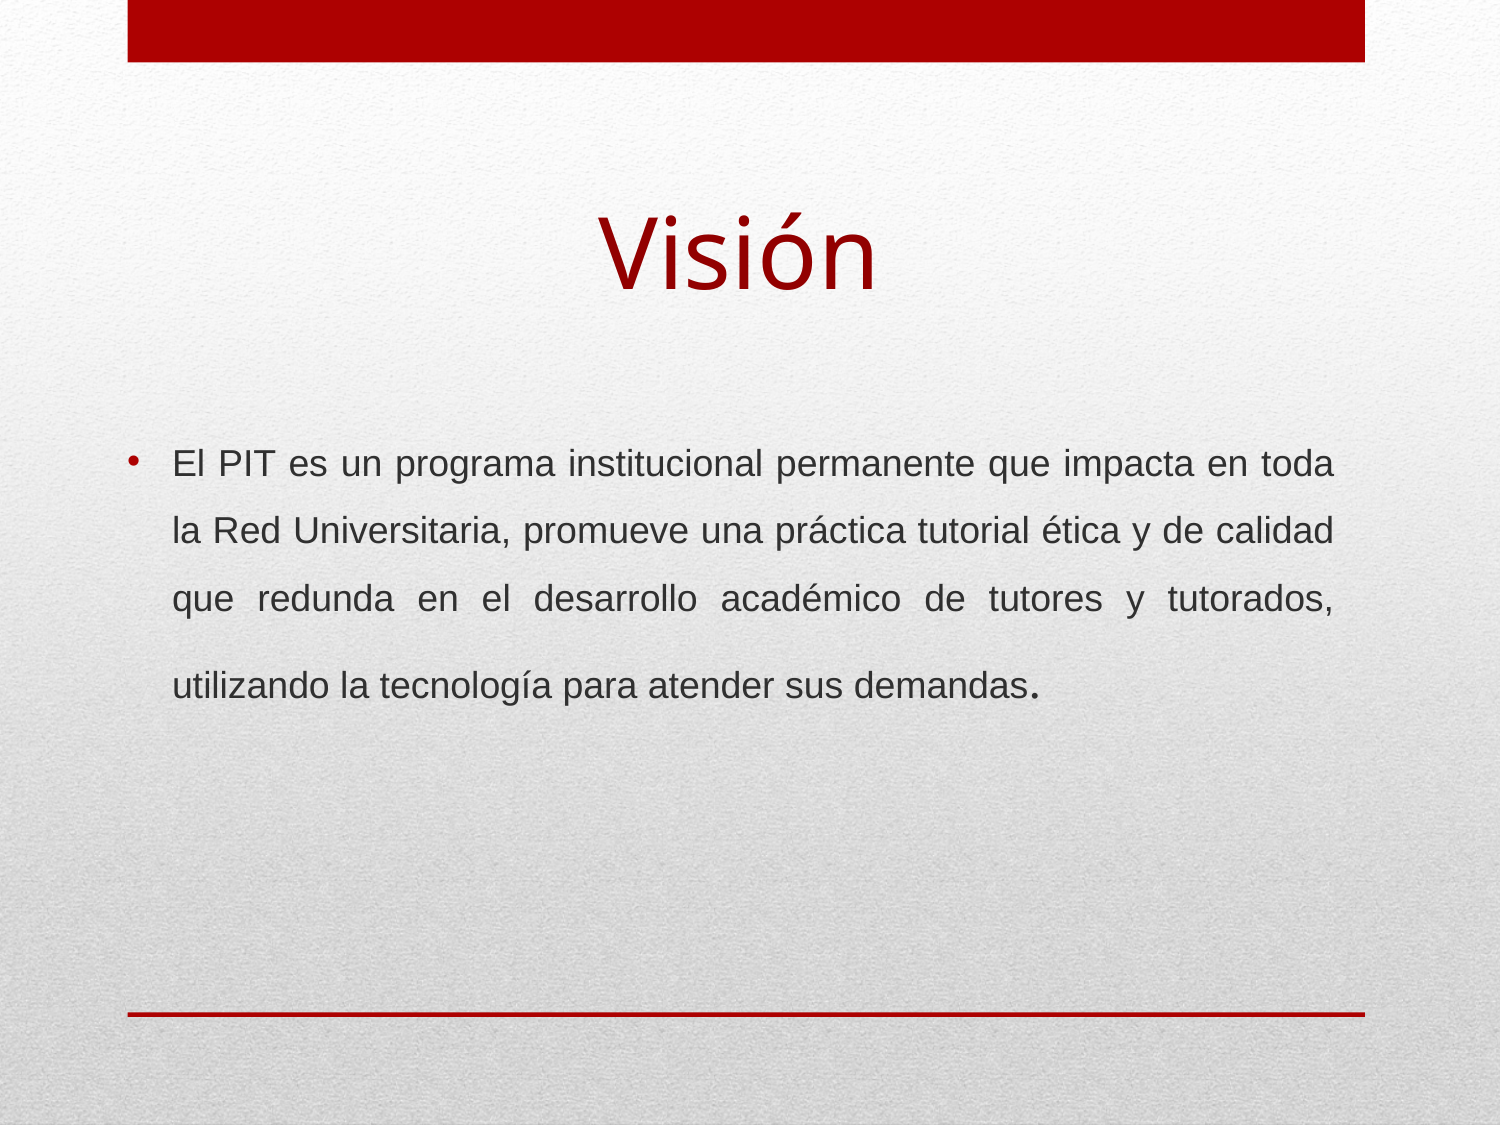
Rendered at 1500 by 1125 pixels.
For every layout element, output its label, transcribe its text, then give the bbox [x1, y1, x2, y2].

title Visión [183, 54, 1296, 290]
list El PIT es un programa institucional permanente que impacta en toda la Red Universitaria, promueve una práctica tutorial ética y de calidad que redunda en el desarrollo académico de tutores y tutorados, utilizando la tecnología para atender sus demandas. [112, 290, 1350, 834]
